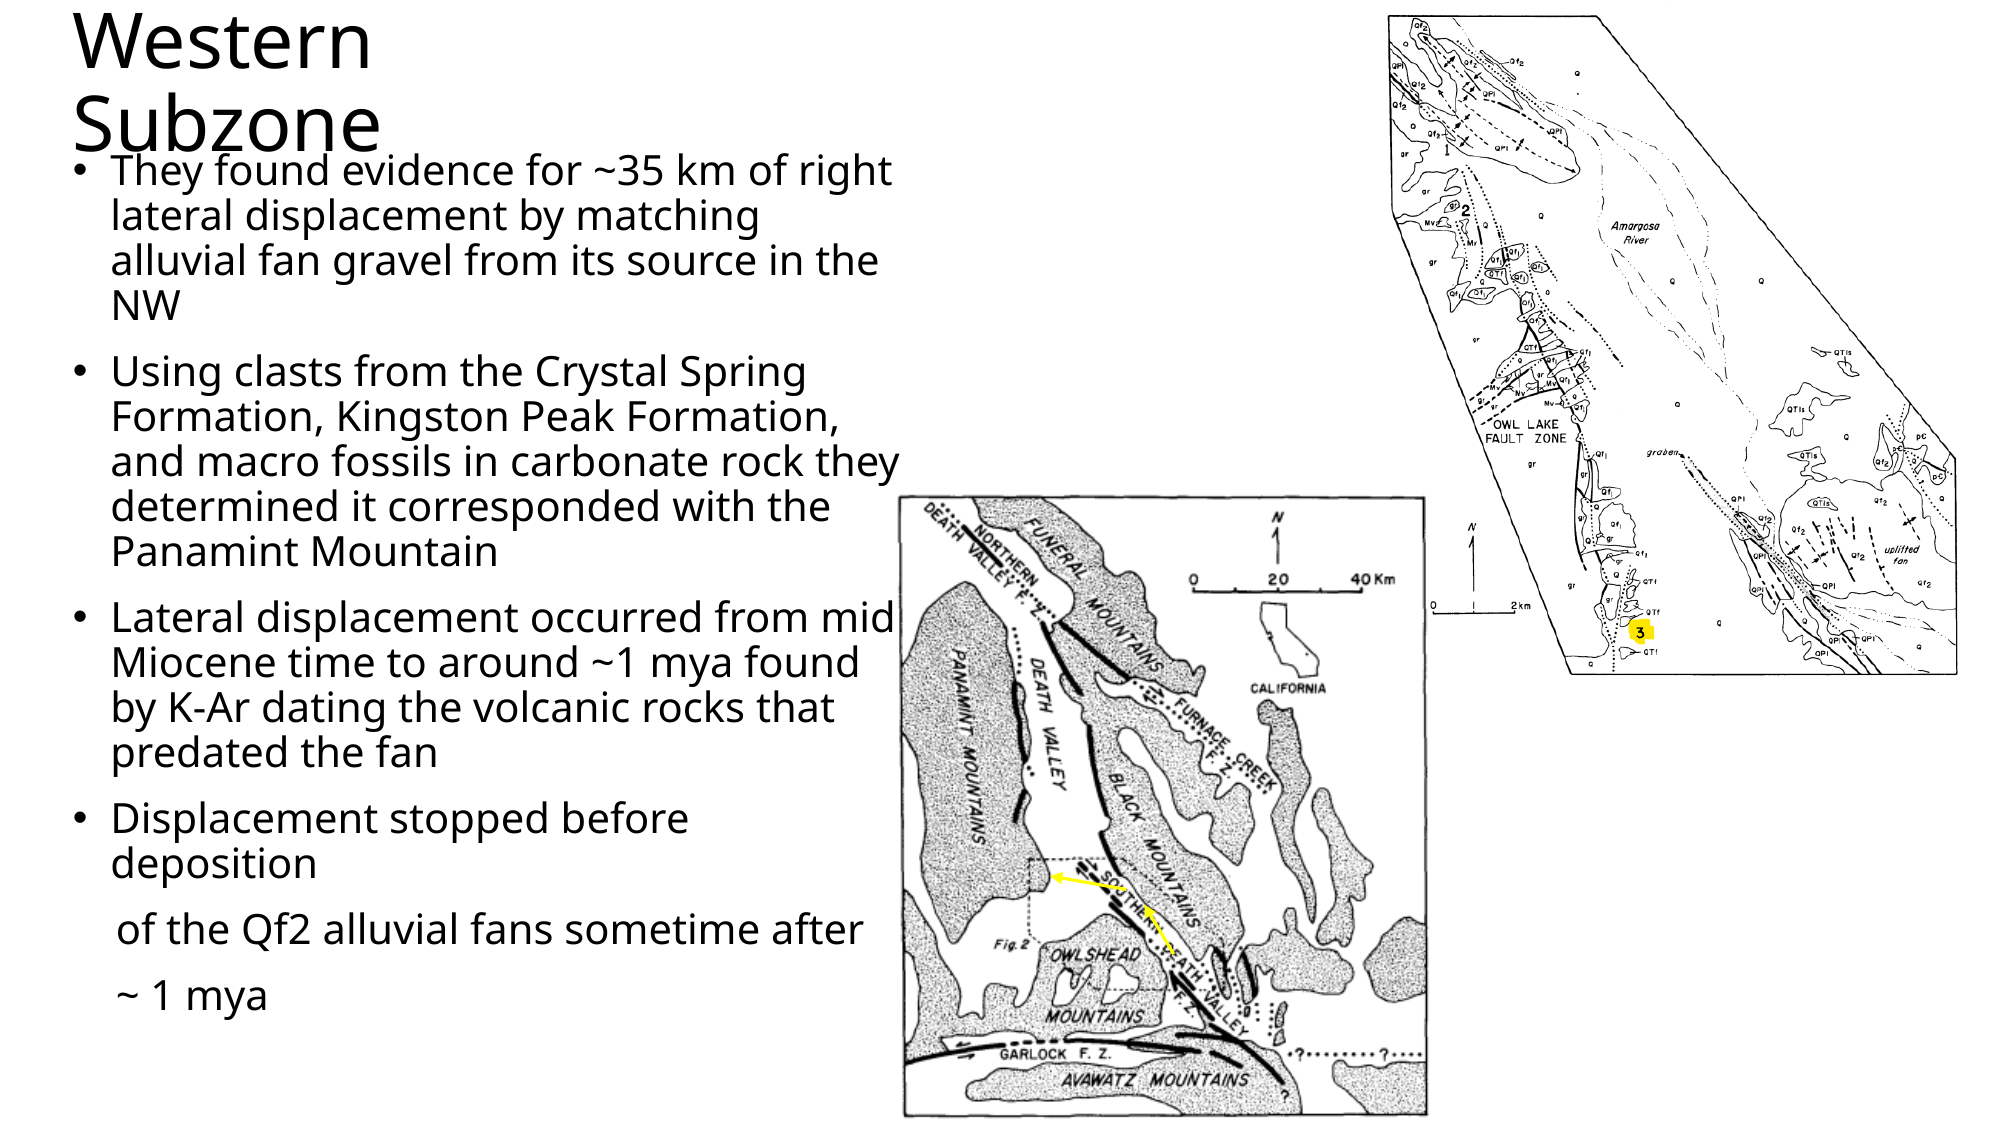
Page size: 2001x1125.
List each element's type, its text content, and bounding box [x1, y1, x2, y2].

picture [894, 0, 1977, 1125]
list They found evidence for ~35 km of right lateral displacement by matching alluvial fan gravel from its source in the NW Using clasts from the Crystal Spring Formation, Kingston Peak Formation, and macro fossils in carbonate rock they determined it corresponded with the Panamint Mountain Lateral displacement occurred from mid Miocene time to around ~1 mya found by K-Ar dating the volcanic rocks that predated the fan Displacement stopped before deposition of the Qf2 alluvial fans sometime after ~ 1 mya [57, 141, 920, 1050]
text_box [1143, 904, 1175, 955]
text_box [1049, 875, 1127, 891]
title Western Subzone [57, 0, 647, 189]
